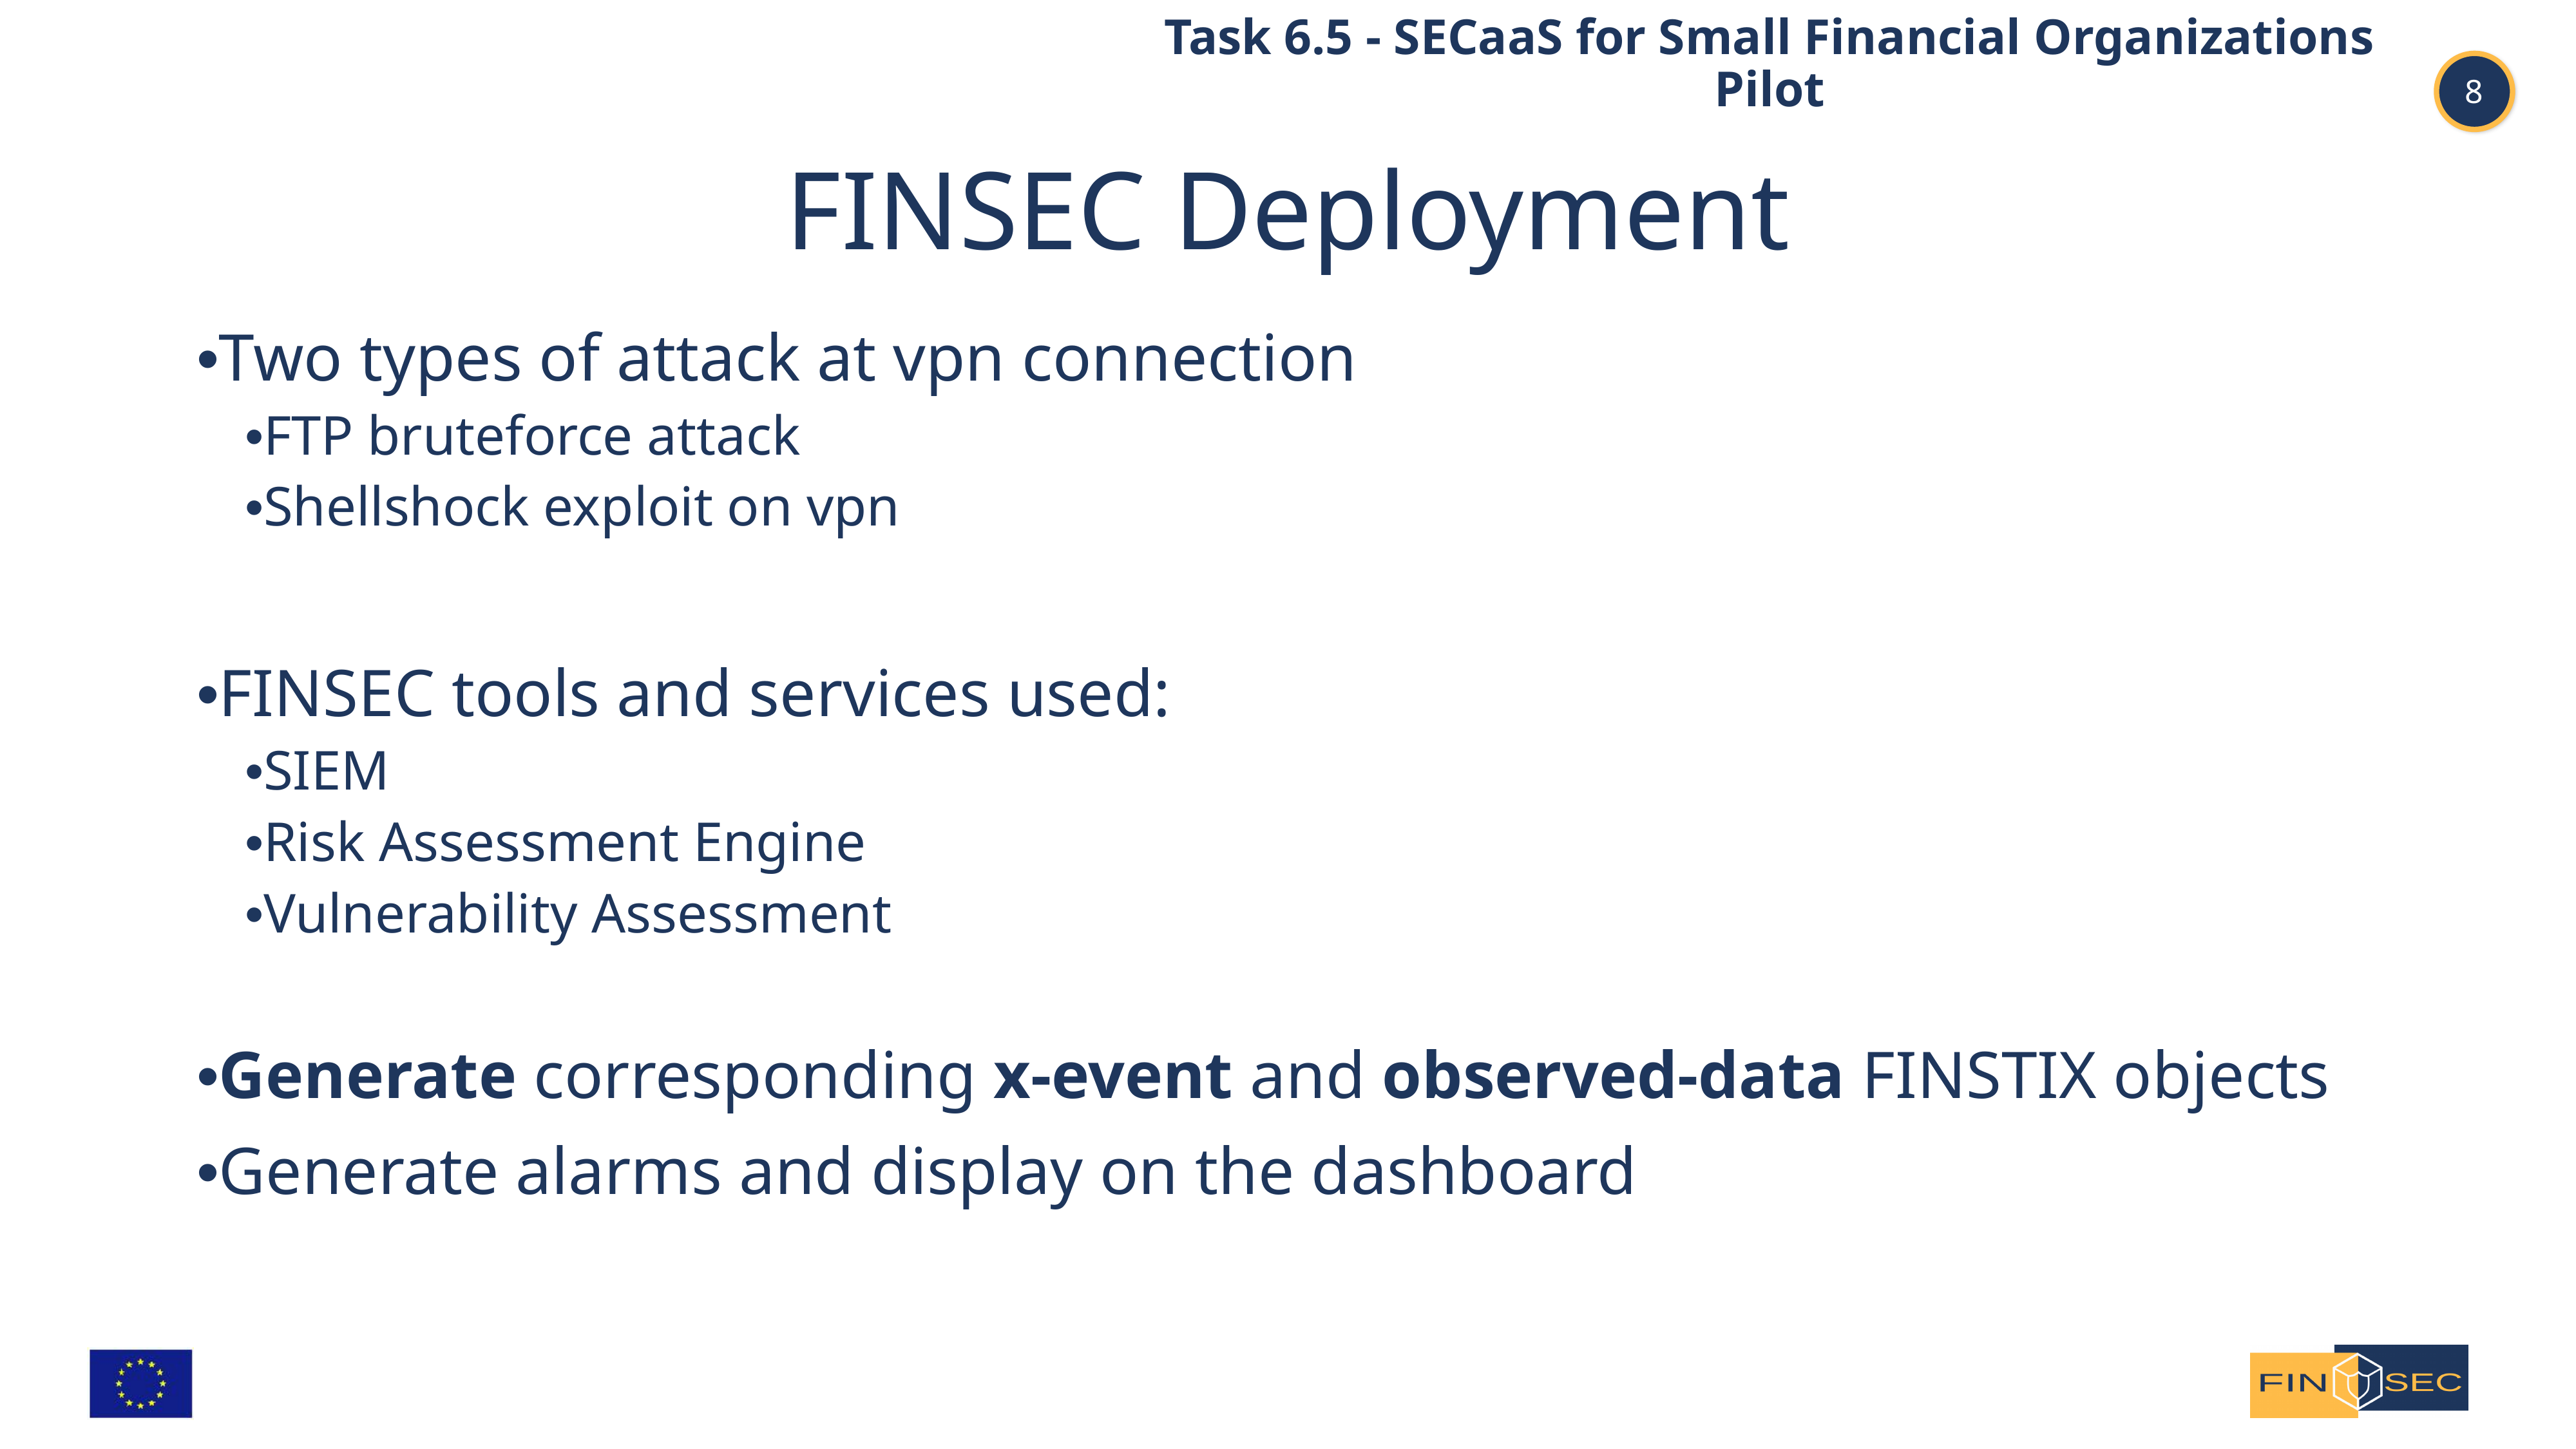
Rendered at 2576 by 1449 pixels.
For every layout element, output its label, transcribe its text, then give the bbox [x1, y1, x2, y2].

picture [87, 1347, 194, 1420]
picture [2250, 1345, 2468, 1418]
title FINSEC Deployment [177, 129, 2399, 300]
list •Two types of attack at vpn connection •FTP bruteforce attack •Shellshock exploit on vpn •FINSEC tools and services used: •SIEM •Risk Assessment Engine •Vulnerability Assessment •Generate corresponding x-event and observed-data FINSTIX objects •Generate alarms and display on the dashboard [177, 316, 2399, 1326]
title Task 6.5 - SECaaS for Small Financial Organizations Pilot [1098, 15, 2441, 114]
